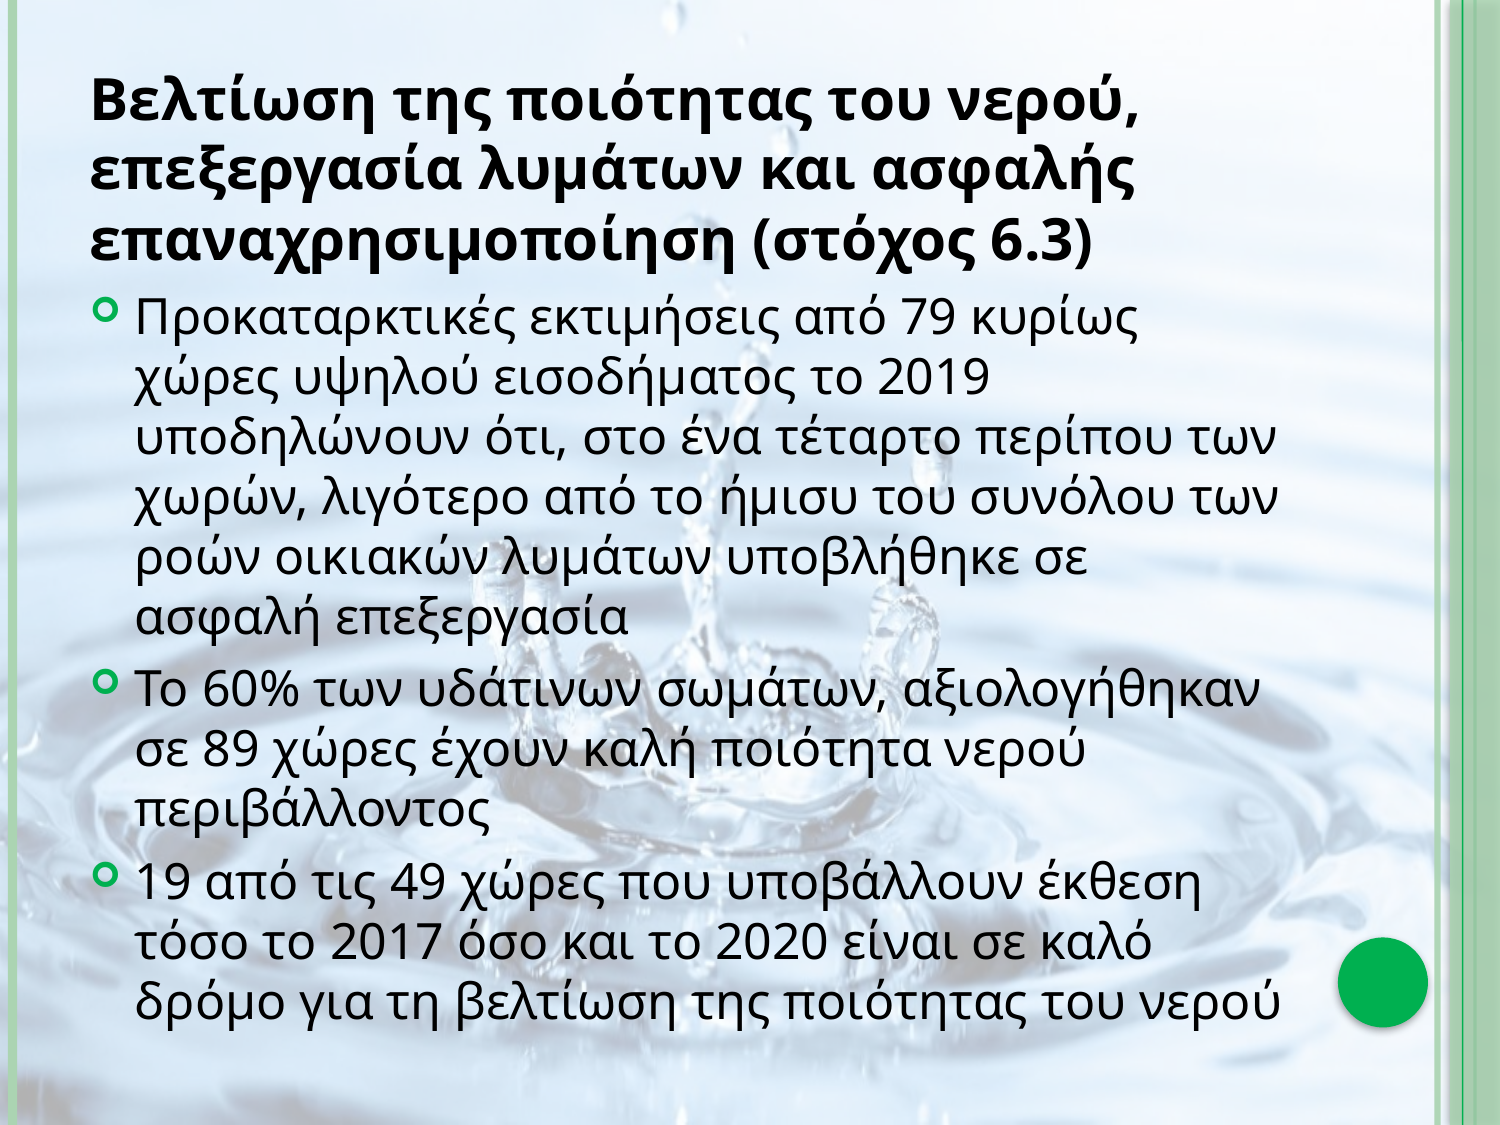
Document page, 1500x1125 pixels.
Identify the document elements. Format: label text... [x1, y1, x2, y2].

list Βελτίωση της ποιότητας του νερού, επεξεργασία λυμάτων και ασφαλής επαναχρησιμοποίηση (στόχος 6.3) Προκαταρκτικές εκτιμήσεις από 79 κυρίως χώρες υψηλού εισοδήματος το 2019 υποδηλώνουν ότι, στο ένα τέταρτο περίπου των χωρών, λιγότερο από το ήμισυ του συνόλου των ροών οικιακών λυμάτων υποβλήθηκε σε ασφαλή επεξεργασία Το 60% των υδάτινων σωμάτων, αξιολογήθηκαν σε 89 χώρες έχουν καλή ποιότητα νερού περιβάλλοντος 19 από τις 49 χώρες που υποβάλλουν έκθεση τόσο το 2017 όσο και το 2020 είναι σε καλό δρόμο για τη βελτίωση της ποιότητας του νερού [75, 54, 1300, 1062]
